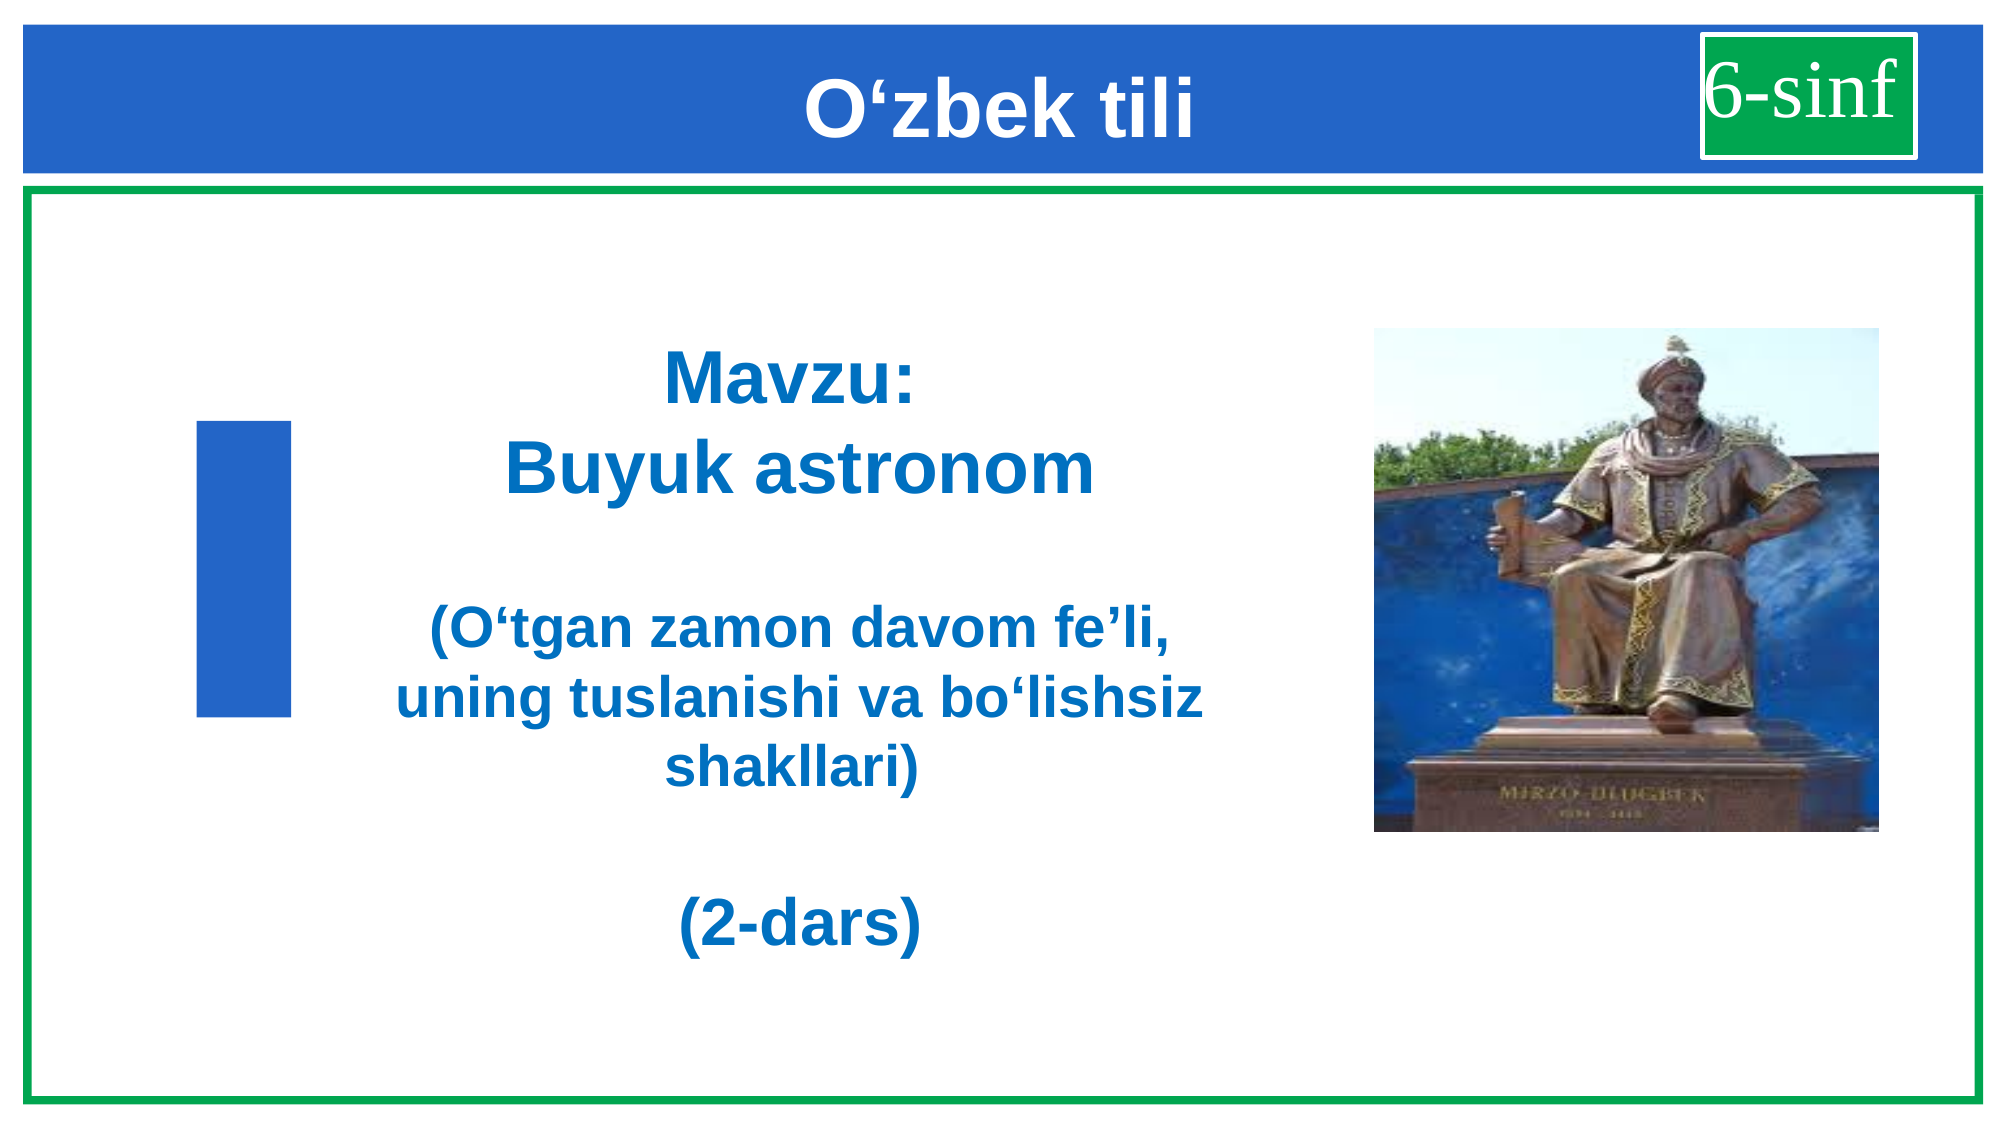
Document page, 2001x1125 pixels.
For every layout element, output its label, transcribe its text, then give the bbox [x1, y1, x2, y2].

text_box [196, 420, 292, 718]
title O‘zbek tili [248, 52, 1691, 158]
picture [1374, 327, 1880, 833]
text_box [1696, 30, 1922, 162]
text_box Mavzu: Buyuk astronom (O‘tgan zamon davom fe’li, uning tuslanishi va bo‘lishsiz shakllari) (2-dars) [343, 231, 1258, 1125]
